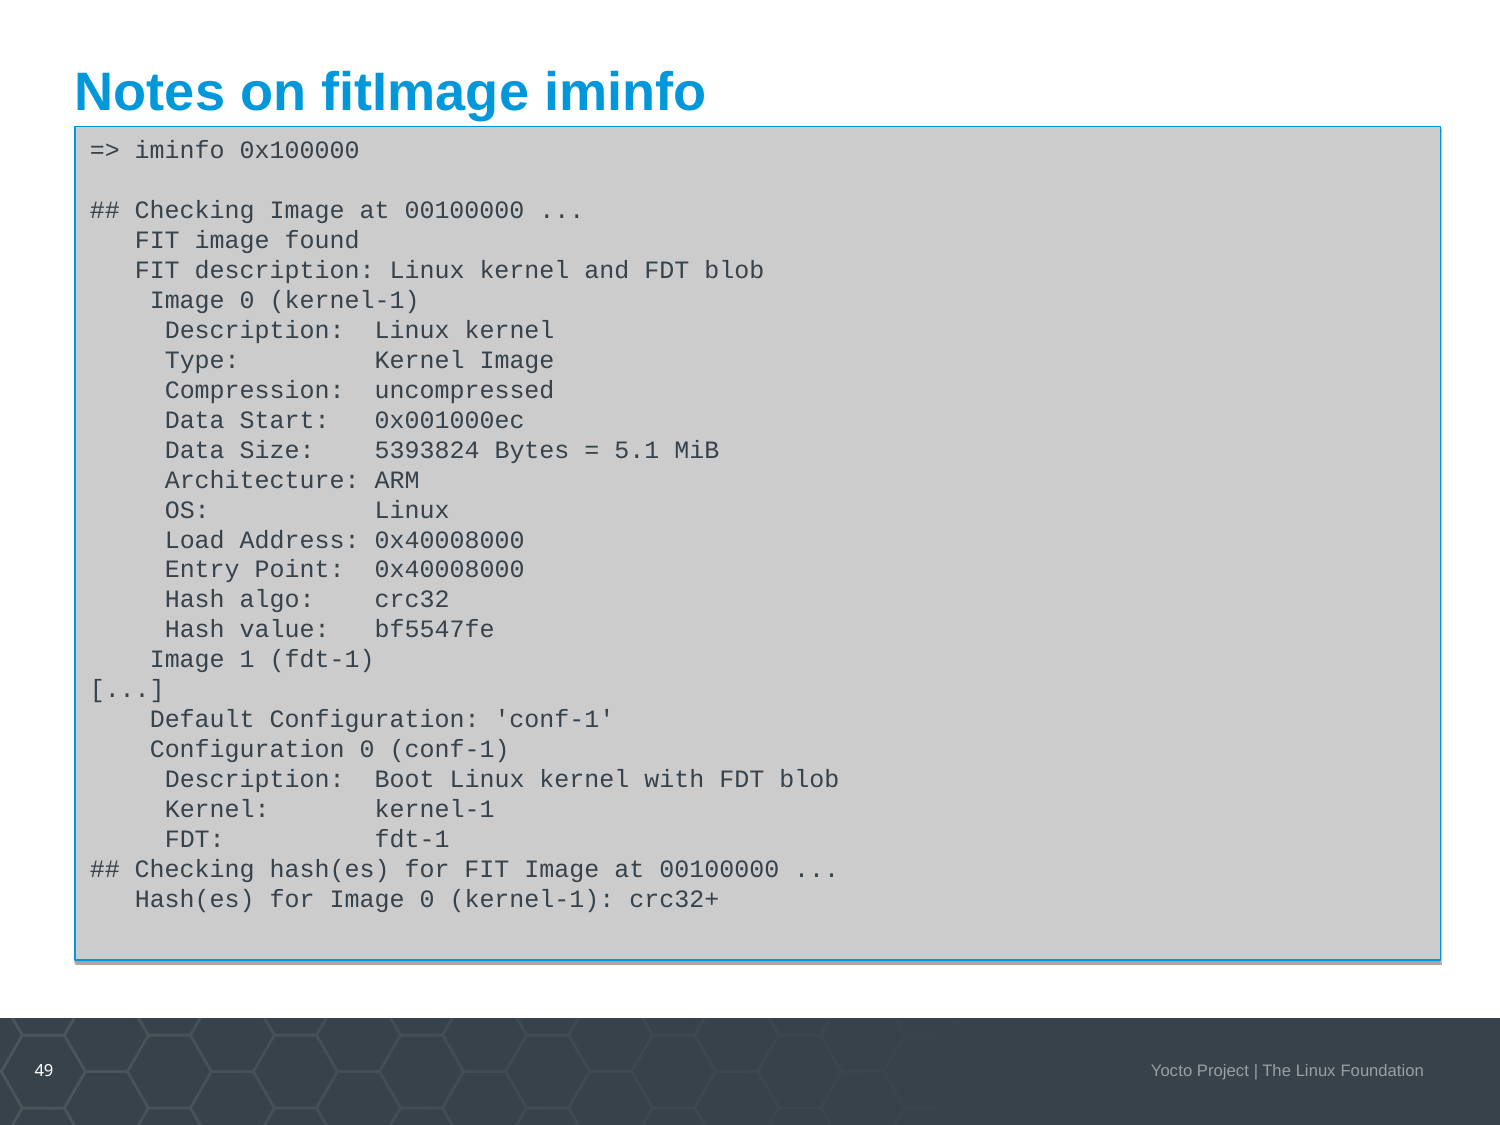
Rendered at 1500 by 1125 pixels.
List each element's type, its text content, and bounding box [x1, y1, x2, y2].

text_box [70, 41, 1421, 945]
text_box Notes on fitImage iminfo [74, 67, 1424, 213]
text_box => iminfo 0x100000 ## Checking Image at 00100000 ... FIT image found FIT description: Linux kernel and FDT blob Image 0 (kernel-1) Description: Linux kernel Type: Kernel Image Compression: uncompressed Data Start: 0x001000ec Data Size: 5393824 Bytes = 5.1 MiB Architecture: ARM OS: Linux Load Address: 0x40008000 Entry Point: 0x40008000 Hash algo: crc32 Hash value: bf5547fe Image 1 (fdt-1) [...] Default Configuration: 'conf-1' Configuration 0 (conf-1) Description: Boot Linux kernel with FDT blob Kernel: kernel-1 FDT: fdt-1 ## Checking hash(es) for FIT Image at 00100000 ... Hash(es) for Image 0 (kernel-1): crc32+ [75, 126, 1441, 960]
picture [0, 0, 1500, 1125]
